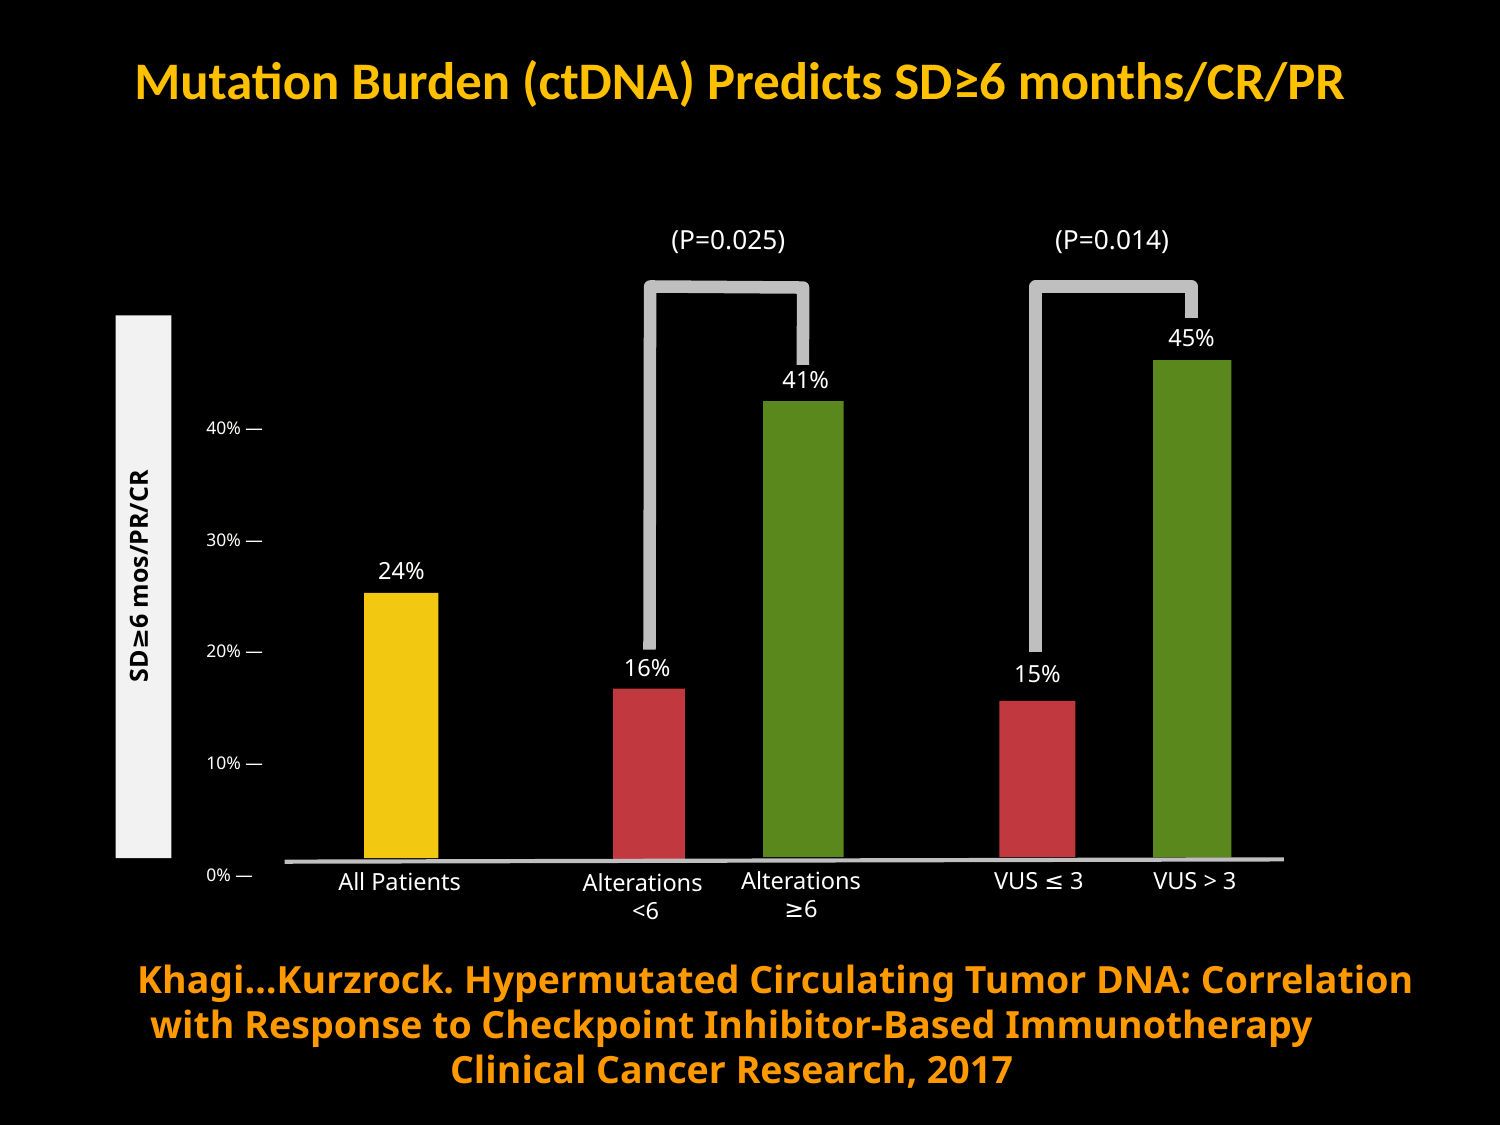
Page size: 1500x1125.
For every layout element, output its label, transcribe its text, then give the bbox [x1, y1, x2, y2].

text_box Khagi…Kurzrock. Hypermutated Circulating Tumor DNA: Correlation with Response to Checkpoint Inhibitor-Based Immunotherapy Clinical Cancer Research, 2017 [0, 951, 1476, 1097]
title Mutation Burden (ctDNA) Predicts SD≥6 months/CR/PR [86, 39, 1394, 124]
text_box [115, 184, 1285, 933]
